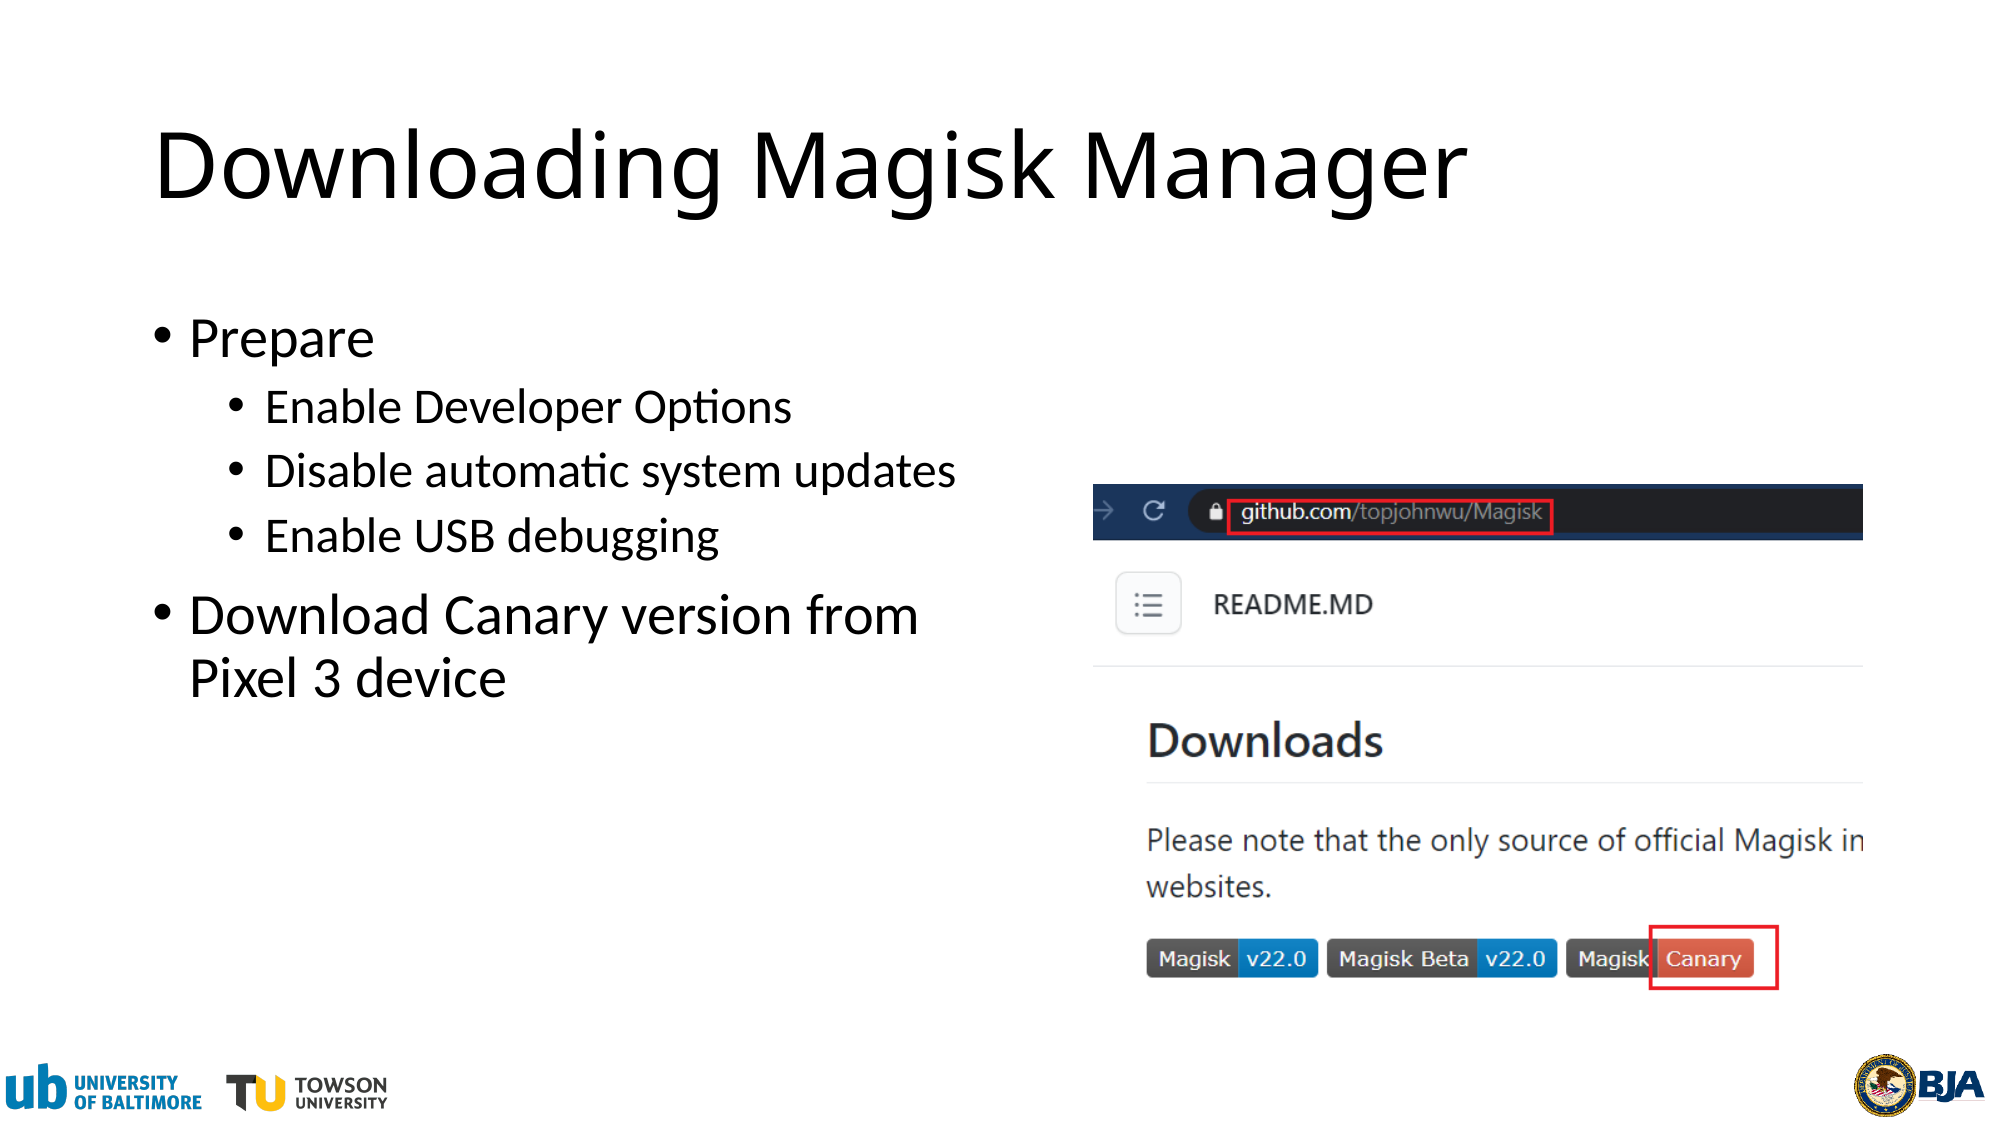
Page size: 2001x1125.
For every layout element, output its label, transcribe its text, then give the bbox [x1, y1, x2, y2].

picture [1854, 1054, 1986, 1117]
title Downloading Magisk Manager [137, 59, 1863, 278]
picture [0, 1031, 407, 1125]
list Prepare Enable Developer Options Disable automatic system updates Enable USB debugging Download Canary version from Pixel 3 device [137, 299, 1058, 1014]
picture [1093, 484, 1863, 1014]
